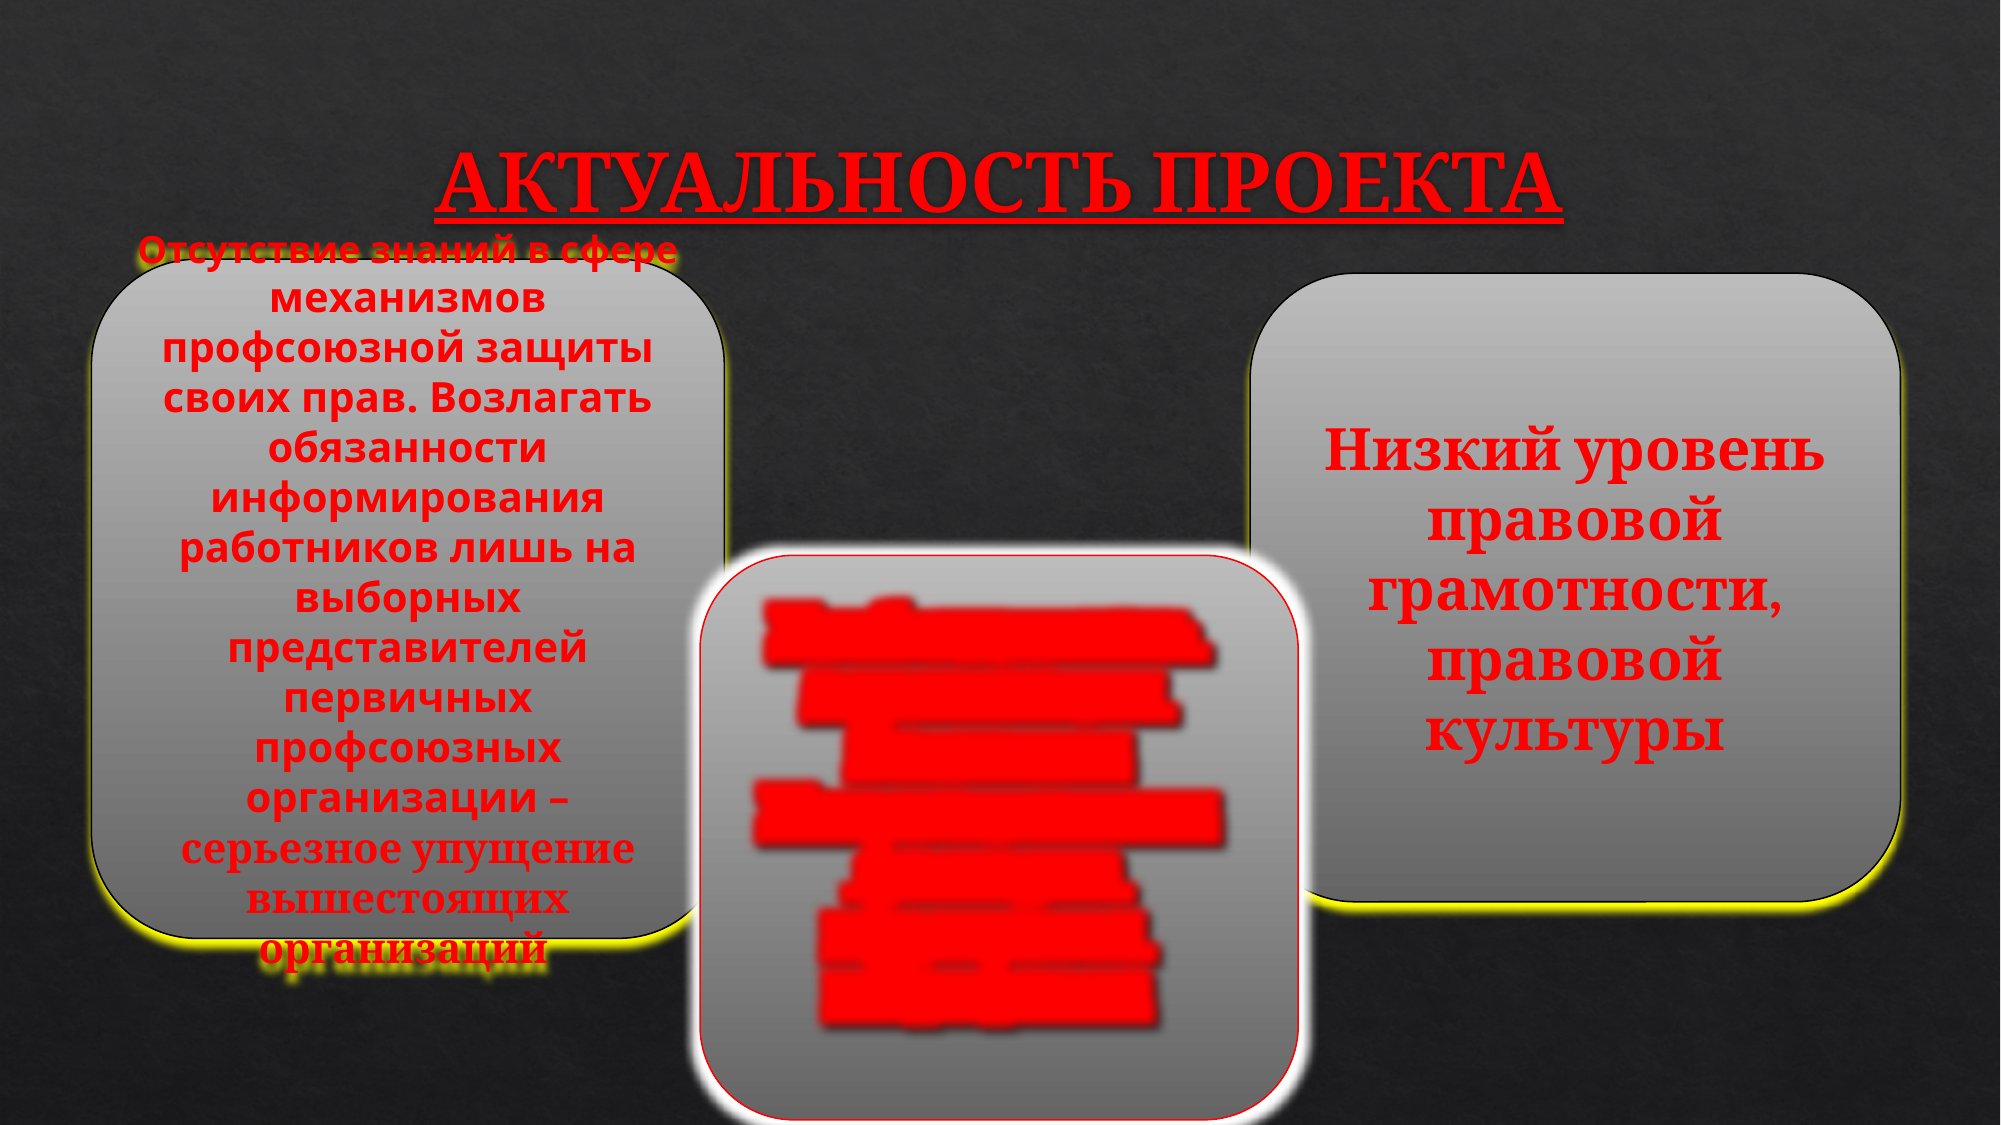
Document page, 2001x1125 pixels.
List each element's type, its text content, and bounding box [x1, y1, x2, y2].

text_box Низкий уровень правовой грамотности, правовой культуры [1249, 272, 1902, 903]
text_box Необходимость активизации Основных Мотивационных факторов вступления в Профсоюз [748, 588, 1227, 1024]
text_box [699, 554, 1299, 1121]
title АКТУАЛЬНОСТЬ ПРОЕКТА [149, 99, 1849, 260]
text_box Отсутствие знаний в сфере механизмов профсоюзной защиты своих прав. Возлагать обязанности информирования работников лишь на выборных представителей первичных профсоюзных организации – серьезное упущение вышестоящих организаций [90, 258, 726, 940]
